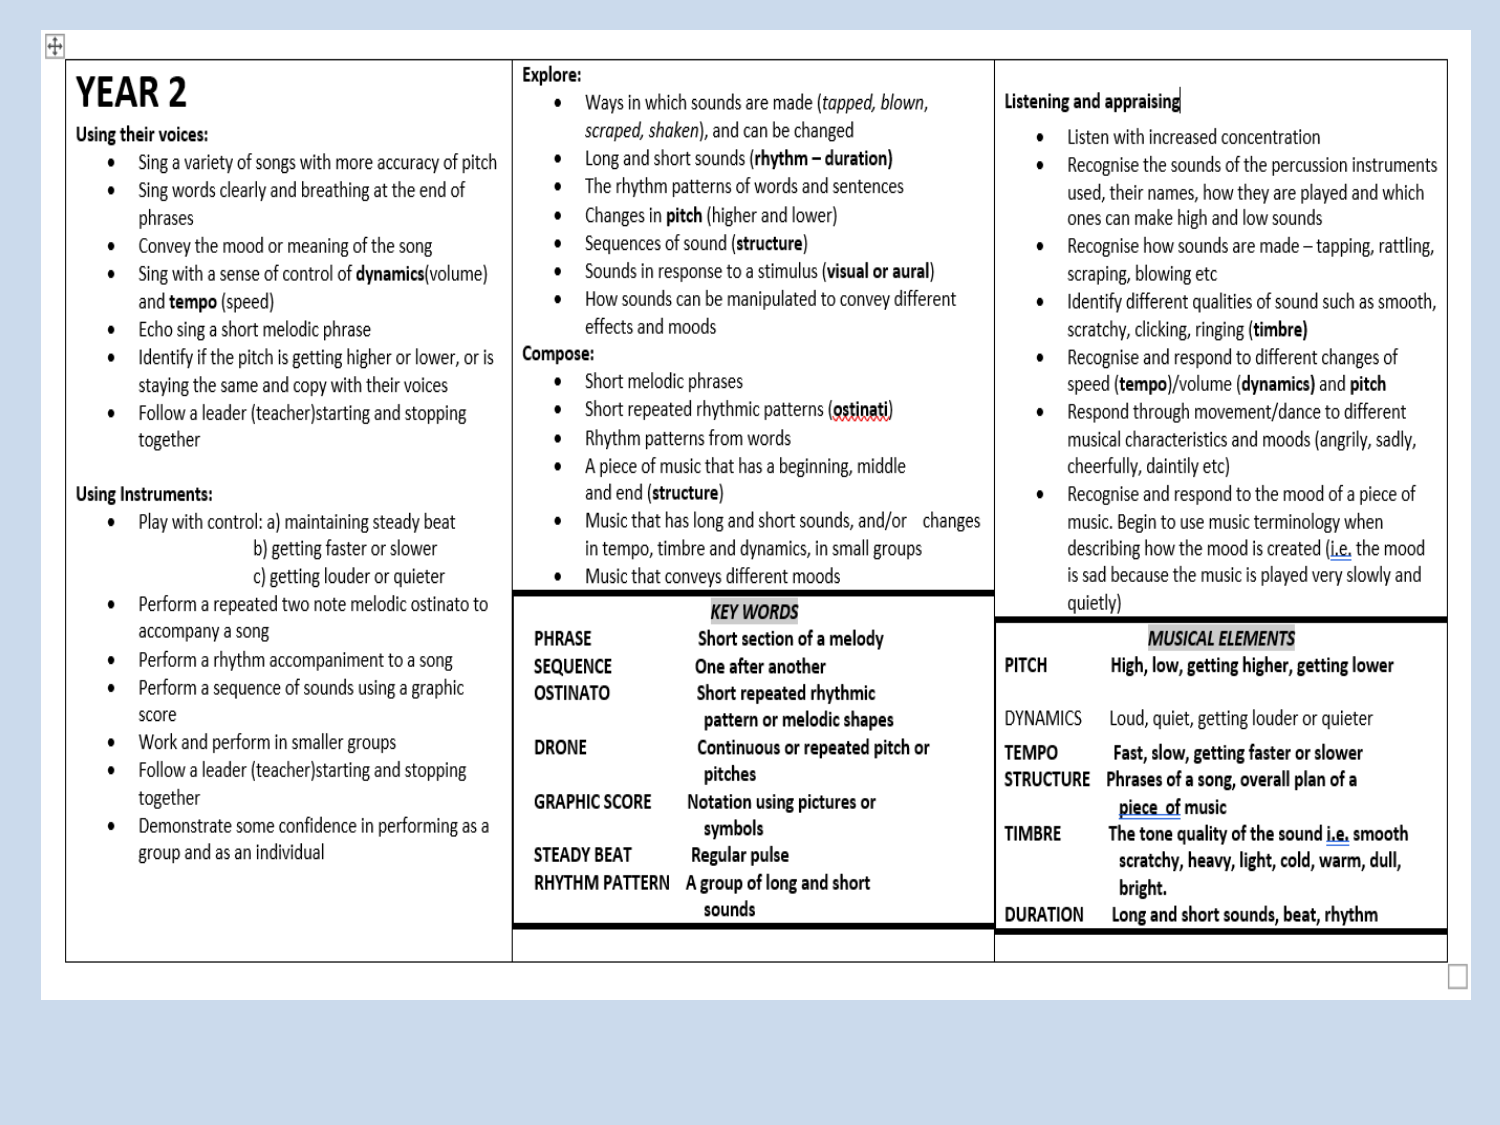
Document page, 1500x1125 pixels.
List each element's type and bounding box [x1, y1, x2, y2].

picture [41, 30, 1471, 1000]
